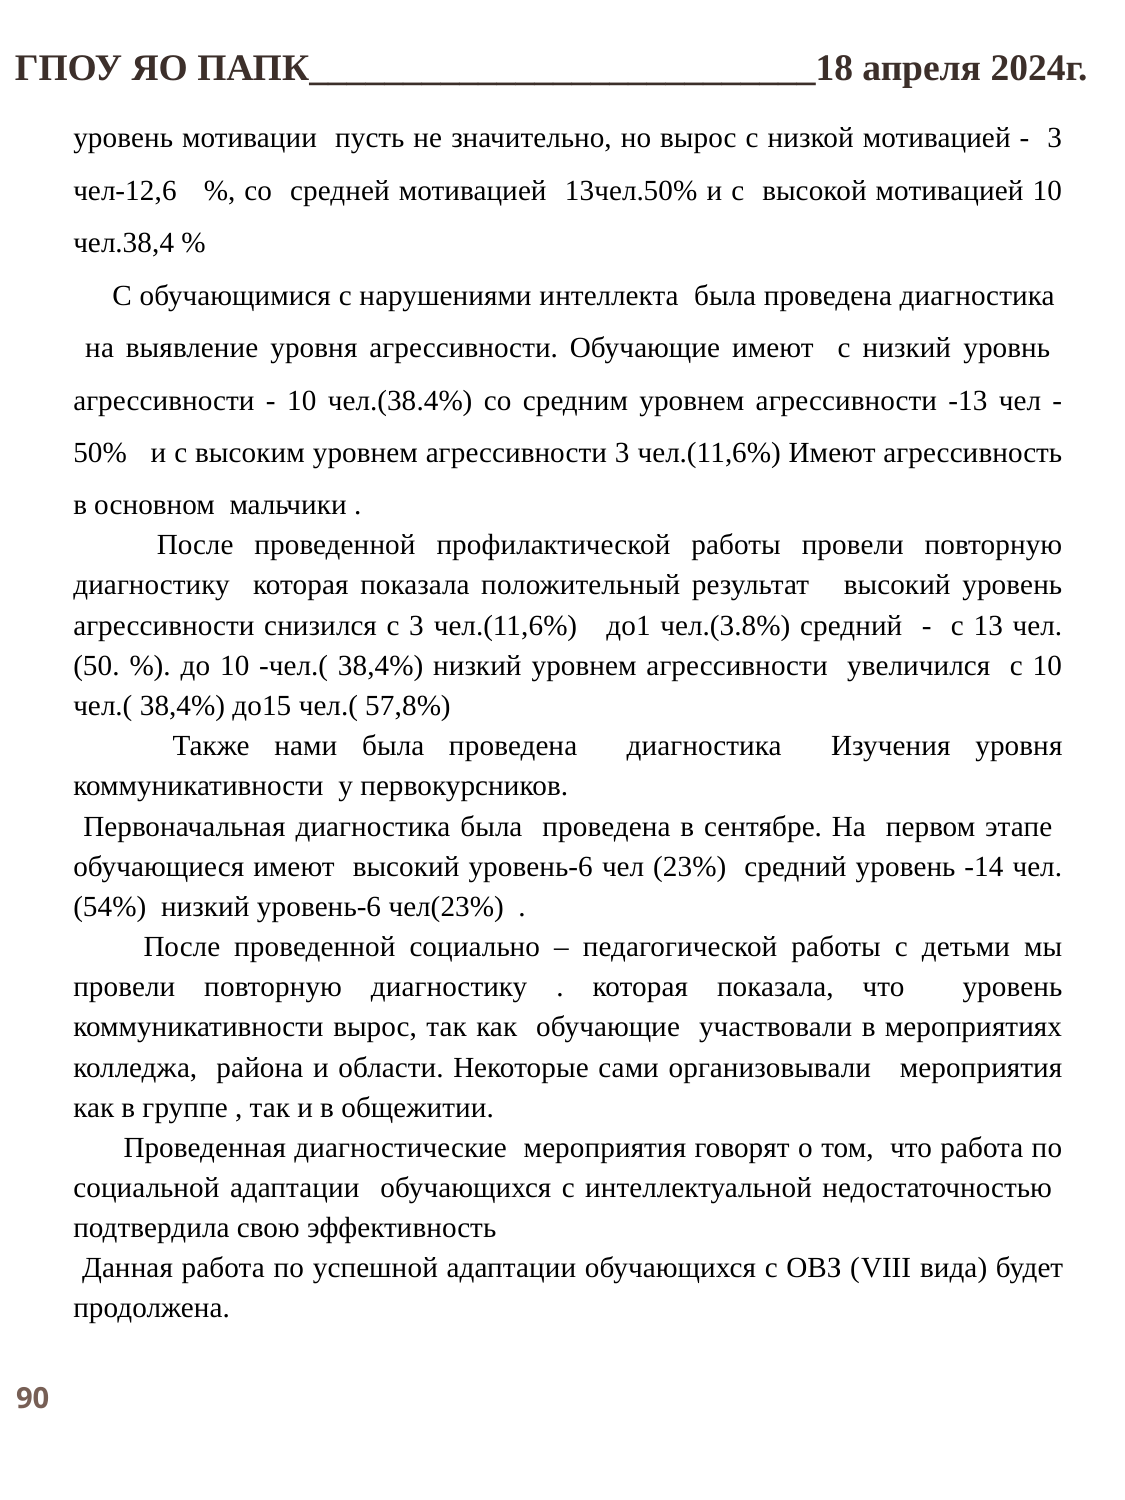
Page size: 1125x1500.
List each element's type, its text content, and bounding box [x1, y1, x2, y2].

slide_number 90 [0, 1357, 58, 1442]
text_box уровень мотивации пусть не значительно, но вырос с низкой мотивацией - 3 чел-12,6 %, со средней мотивацией 13чел.50% и с высокой мотивацией 10 чел.38,4 % С обучающимися с нарушениями интеллекта была проведена диагностика на выявление уровня агрессивности. Обучающие имеют с низкий уровнь агрессивности - 10 чел.(38.4%) со средним уровнем агрессивности -13 чел -50% и с высоким уровнем агрессивности 3 чел.(11,6%) Имеют агрессивность в основном мальчики . После проведенной профилактической работы провели повторную диагностику которая показала положительный результат высокий уровень агрессивности снизился с 3 чел.(11,6%) до1 чел.(3.8%) средний - с 13 чел.(50. %). до 10 -чел.( 38,4%) низкий уровнем агрессивности увеличился с 10 чел.( 38,4%) до15 чел.( 57,8%) Также нами была проведена диагностика Изучения уровня коммуникативности у первокурсников. Первоначальная диагностика была проведена в сентябре. На первом этапе обучающиеся имеют высокий уровень-6 чел (23%) средний уровень -14 чел. (54%) низкий уровень-6 чел(23%) . После проведенной социально – педагогической работы с детьми мы провели повторную диагностику . которая показала, что уровень коммуникативности вырос, так как обучающие участвовали в мероприятиях колледжа, района и области. Некоторые сами организовывали мероприятия как в группе , так и в общежитии. Проведенная диагностические мероприятия говорят о том, что работа по социальной адаптации обучающихся с интеллектуальной недостаточностью подтвердила свою эффективность Данная работа по успешной адаптации обучающихся с ОВЗ (VIII вида) будет продолжена. [58, 95, 1078, 1500]
text_box ГПОУ ЯО ПАПК___________________________18 апреля 2024г. [0, 35, 1125, 95]
